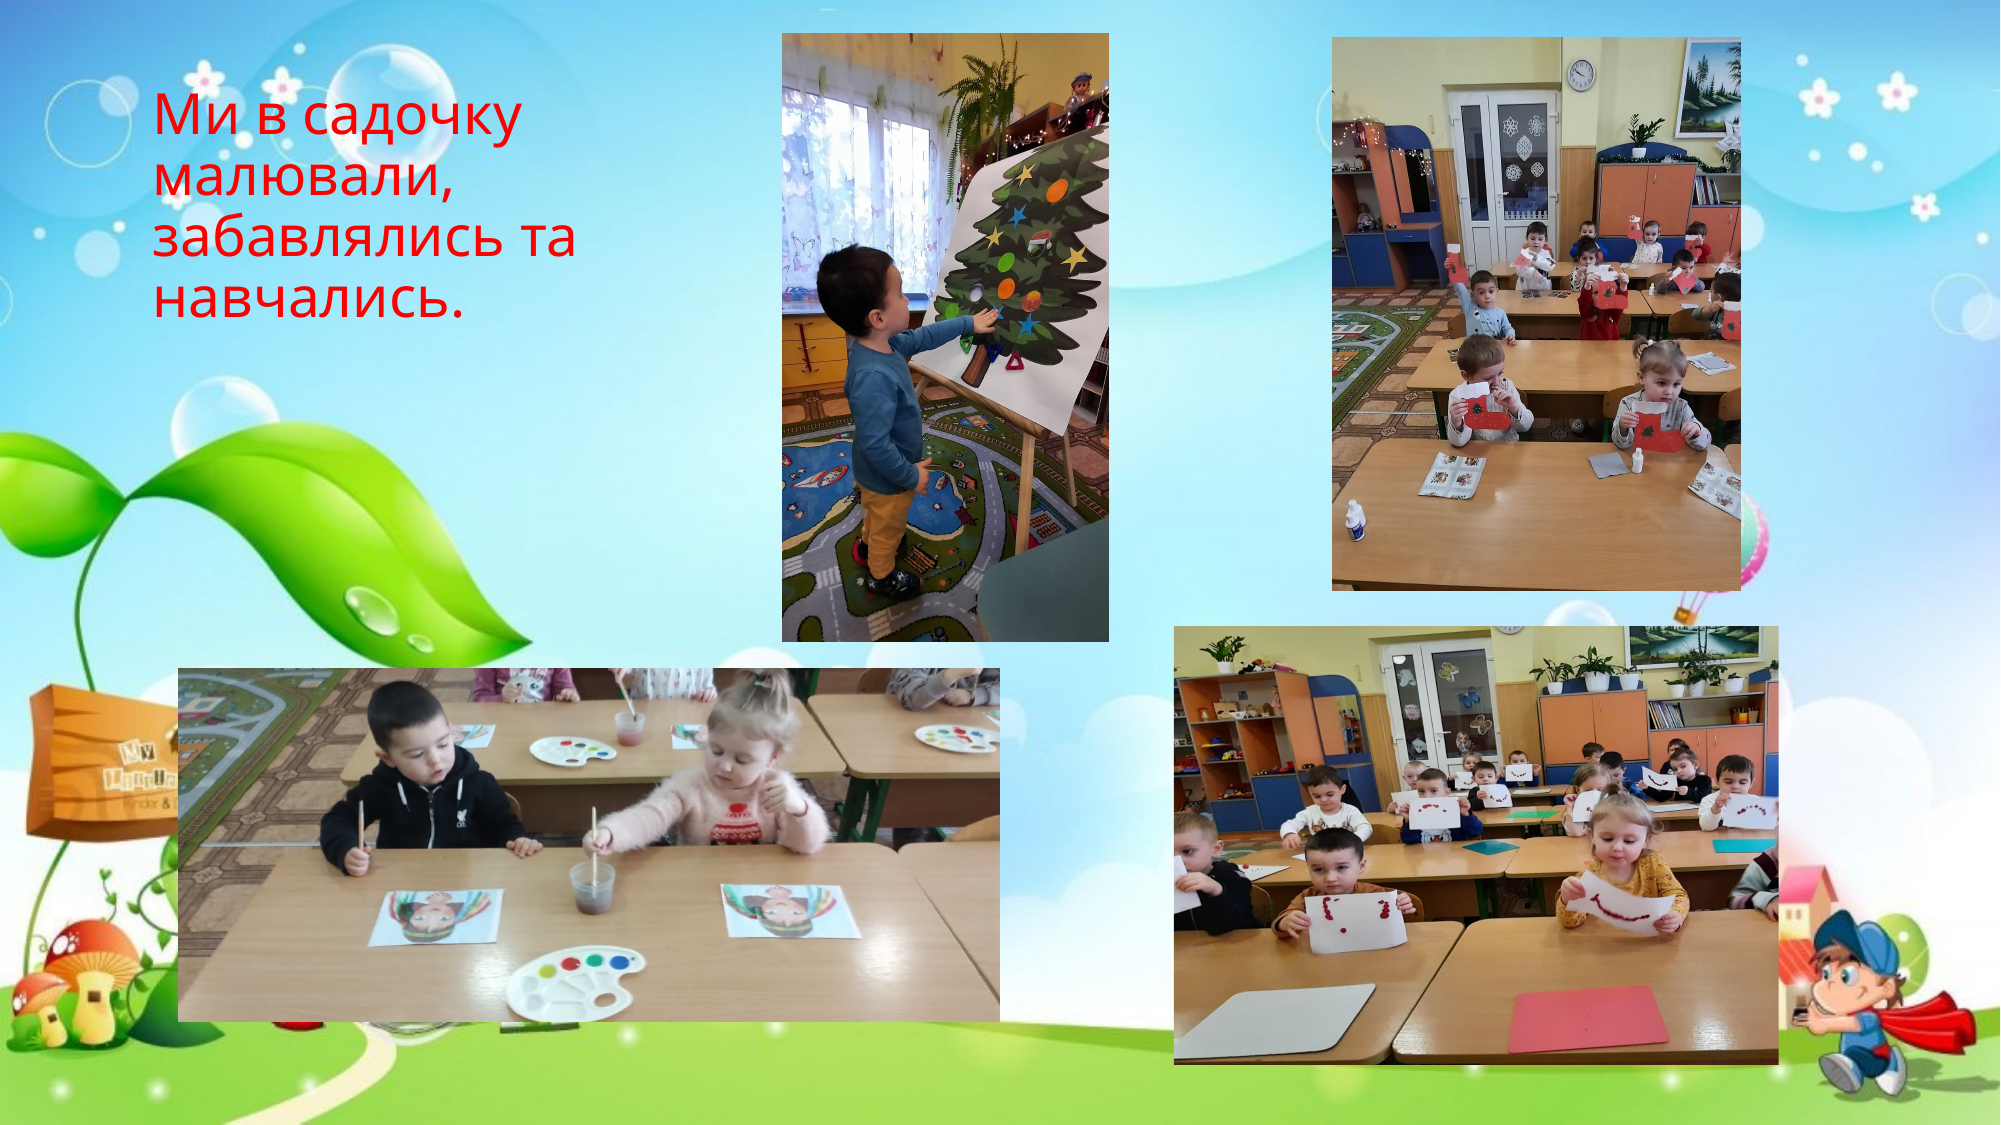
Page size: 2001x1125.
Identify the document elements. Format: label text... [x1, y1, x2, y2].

picture [0, 0, 2001, 1125]
title Ми в садочку малювали, забавлялись та навчались. [137, 75, 782, 338]
